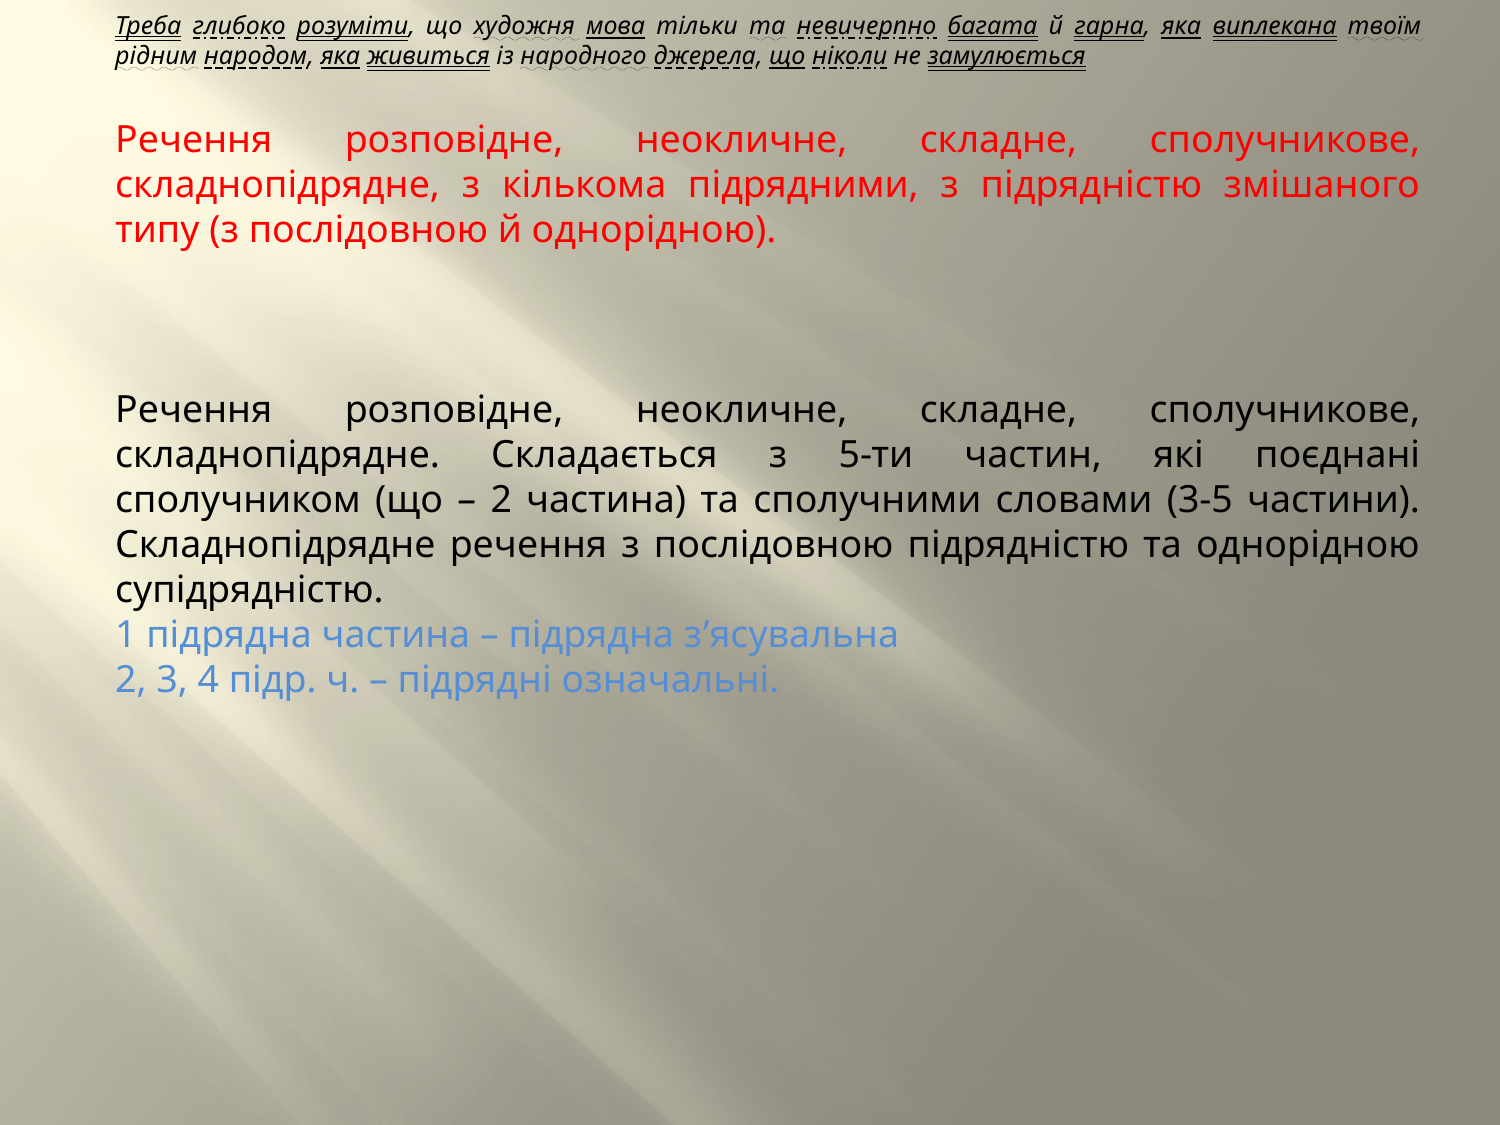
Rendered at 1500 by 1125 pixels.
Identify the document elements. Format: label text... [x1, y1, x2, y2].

text_box Треба глибоко розуміти, що художня мова тільки та невичерпно багата й гарна, яка виплекана твоїм рідним народом, яка живиться із народного джерела, що ніколи не замулюється Речення розповідне, неокличне, складне, сполучникове, складнопідрядне, з кількома підрядними, з підрядністю змішаного типу (з послідовною й однорідною). Речення розповідне, неокличне, складне, сполучникове, складнопідрядне. Складається з 5-ти частин, які поєднані сполучником (що – 2 частина) та сполучними словами (3-5 частини). Складнопідрядне речення з послідовною підрядністю та однорідною супідрядністю. 1 підрядна частина – підрядна з’ясувальна 2, 3, 4 підр. ч. – підрядні означальні. [100, 2, 1437, 828]
